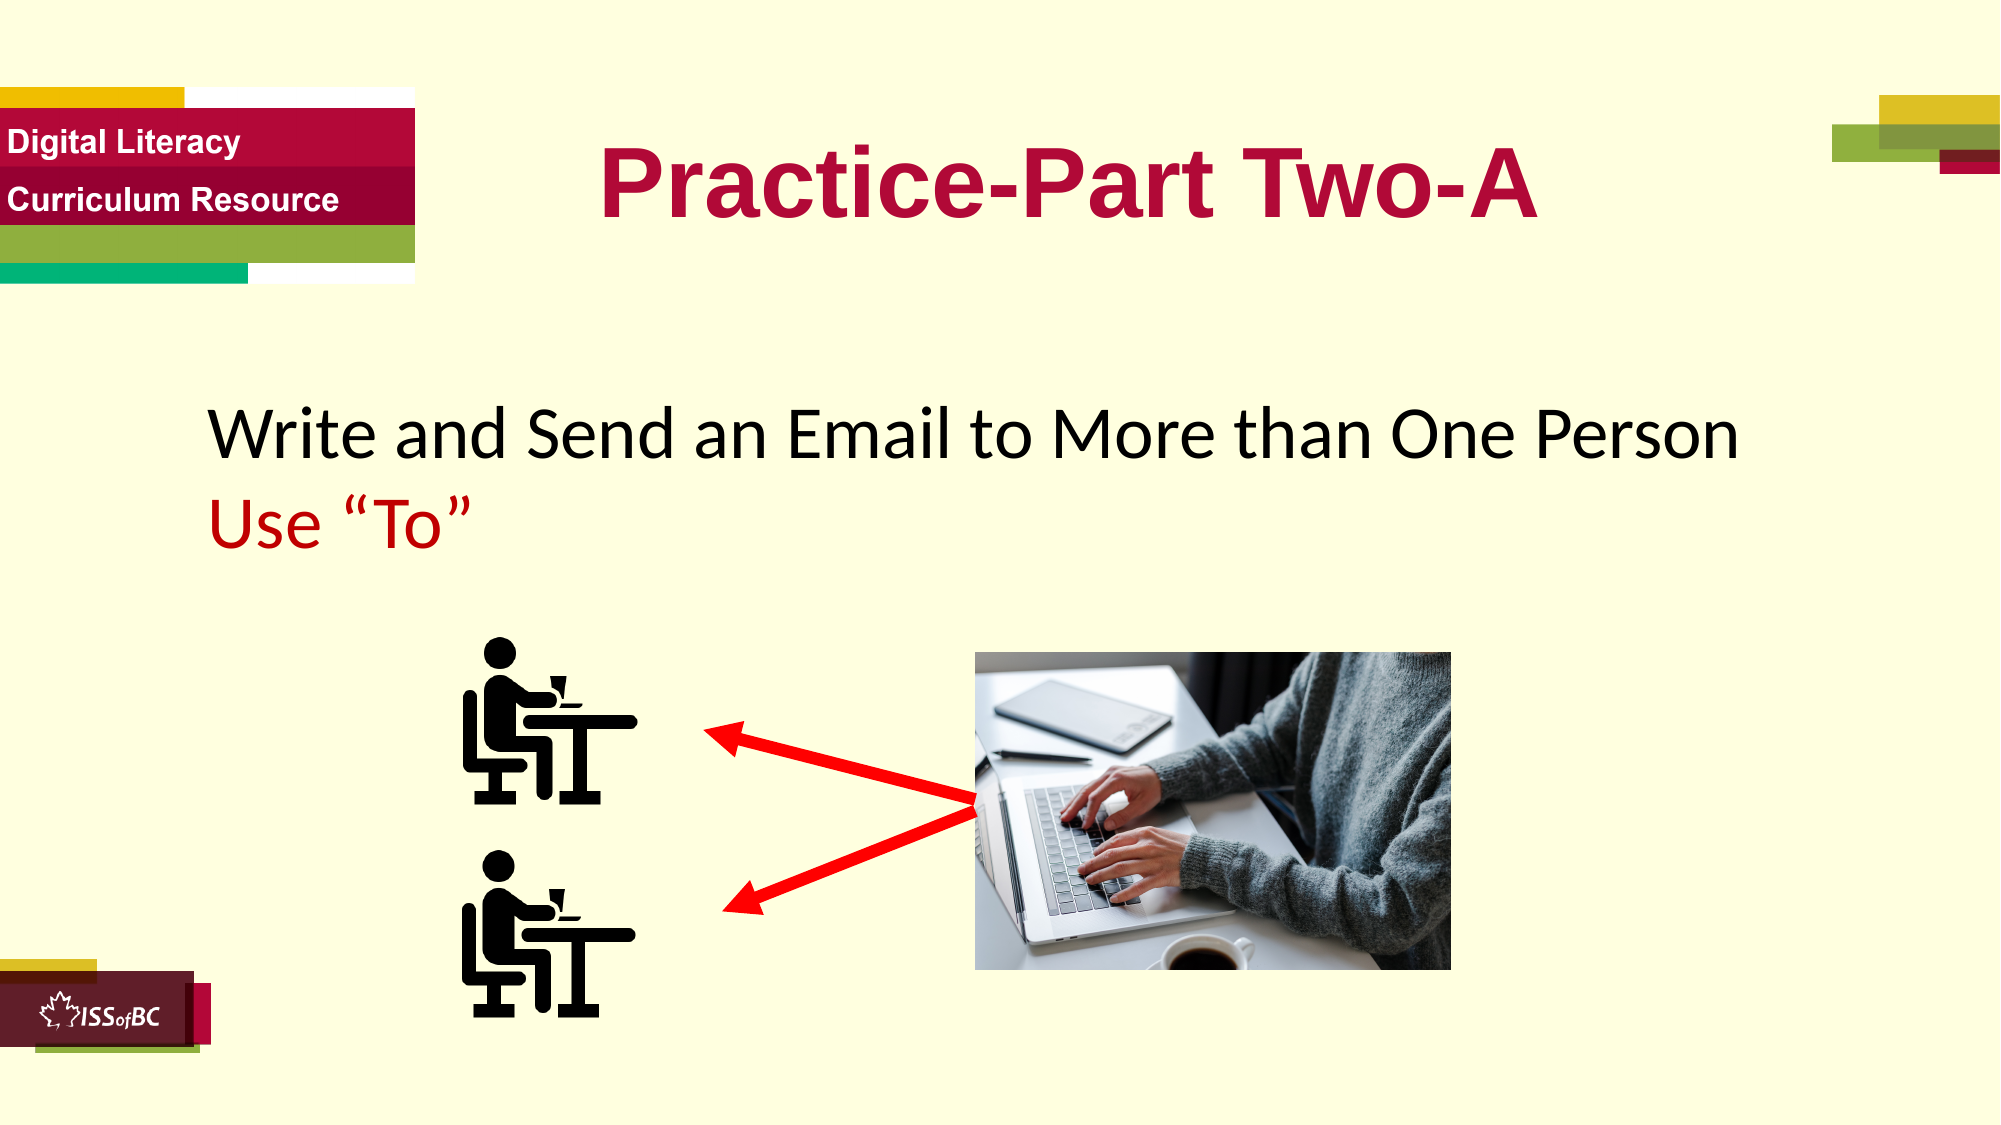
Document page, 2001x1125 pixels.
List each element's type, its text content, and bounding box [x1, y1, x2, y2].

picture [439, 614, 660, 1047]
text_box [703, 729, 976, 800]
picture [0, 87, 415, 284]
picture [1933, 95, 2000, 174]
title Practice-Part Two-A [207, 76, 1933, 295]
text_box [722, 810, 976, 912]
picture [975, 652, 1451, 970]
text_box Write and Send an Email to More than One Person Use “To” [193, 375, 1758, 616]
